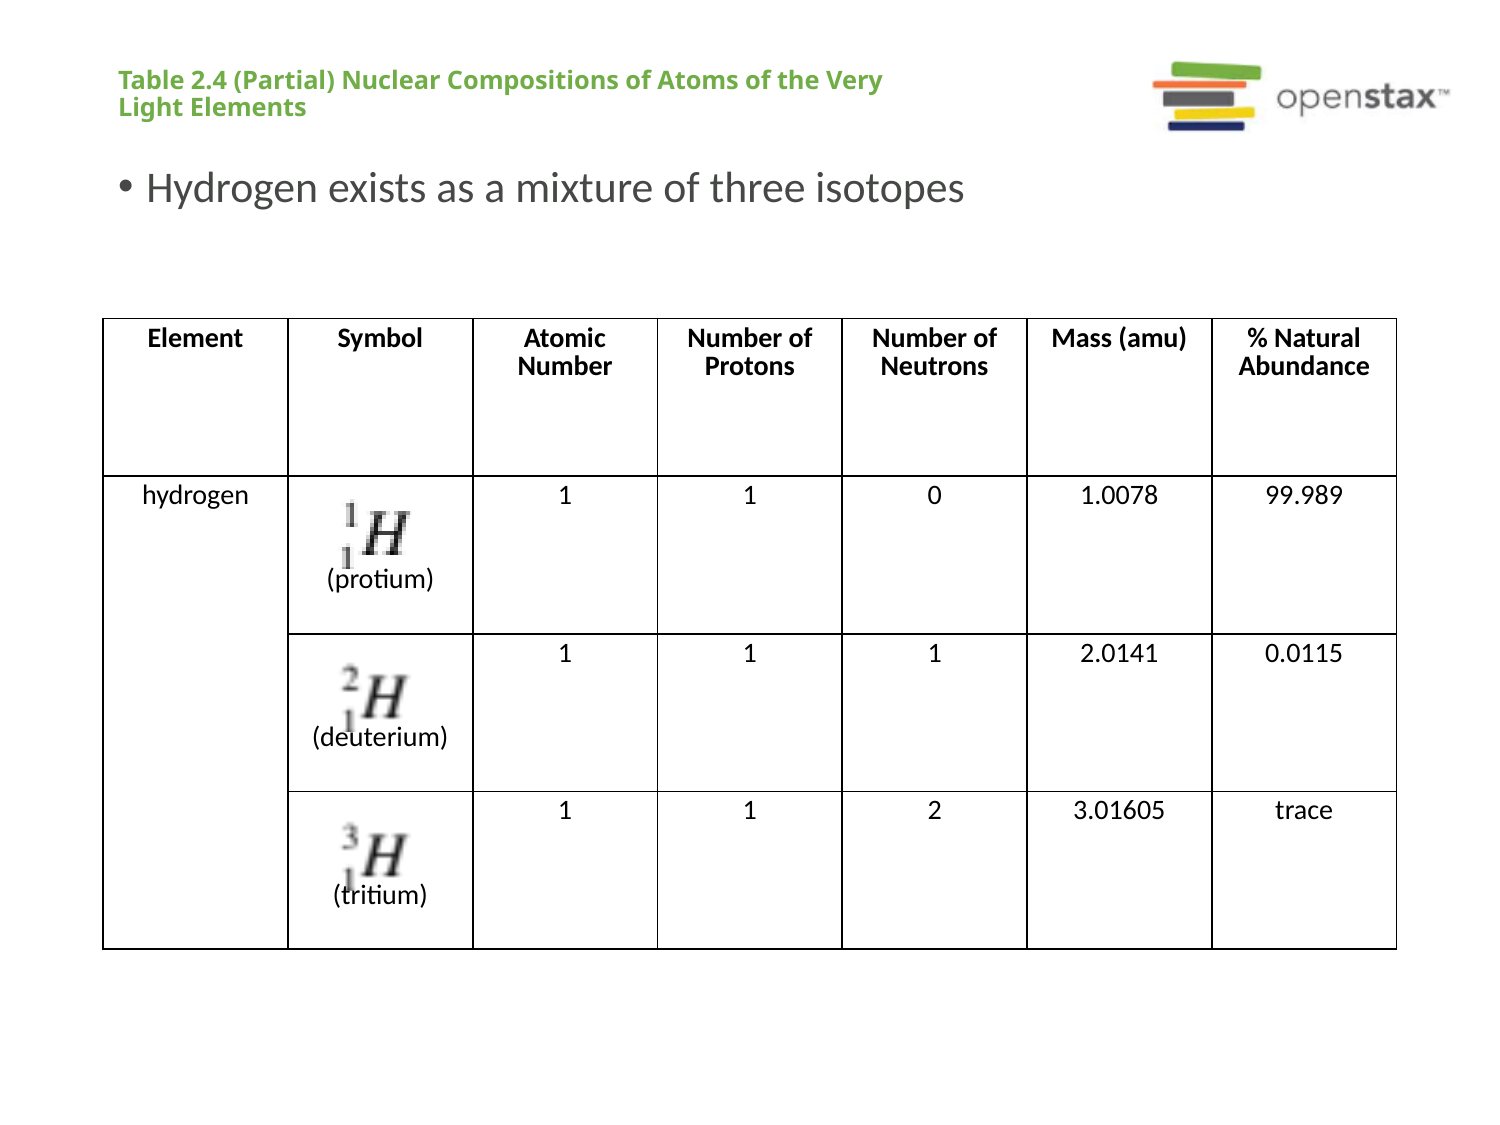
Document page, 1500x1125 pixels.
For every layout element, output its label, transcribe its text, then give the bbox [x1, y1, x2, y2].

table_cell 1 [658, 792, 841, 948]
table_header Number of Protons [658, 319, 841, 475]
table_cell 2 [843, 792, 1026, 948]
table_header % Natural Abundance [1213, 319, 1396, 475]
table_cell 0.0115 [1213, 635, 1396, 791]
table_header Mass (amu) [1028, 319, 1211, 475]
table_header Atomic Number [474, 319, 657, 475]
table_header Number of Neutrons [843, 319, 1026, 475]
table_cell 1.0078 [1028, 477, 1211, 633]
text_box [333, 816, 412, 890]
table_cell (protium) [289, 477, 472, 633]
table_cell 1 [474, 635, 657, 791]
table_cell 99.989 [1213, 477, 1396, 633]
list Hydrogen exists as a mixture of three isotopes [103, 156, 1397, 318]
table_cell (deuterium) [289, 635, 472, 791]
table_cell 1 [474, 792, 657, 948]
table_cell hydrogen [104, 477, 287, 948]
table_cell (tritium) [289, 792, 472, 948]
table_cell 3.01605 [1028, 792, 1211, 948]
table_cell 1 [658, 635, 841, 791]
table_cell 1 [474, 477, 657, 633]
table_cell 2.0141 [1028, 635, 1211, 791]
table_cell 0 [843, 477, 1026, 633]
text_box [334, 491, 412, 569]
table_header Element [104, 319, 287, 475]
picture [1151, 59, 1452, 134]
table_cell 1 [658, 477, 841, 633]
table_cell 1 [843, 635, 1026, 791]
table_cell trace [1213, 792, 1396, 948]
table_header Symbol [289, 319, 472, 475]
title Table 2.4 (Partial) Nuclear Compositions of Atoms of the Very Light Elements [103, 59, 1397, 130]
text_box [333, 657, 412, 732]
